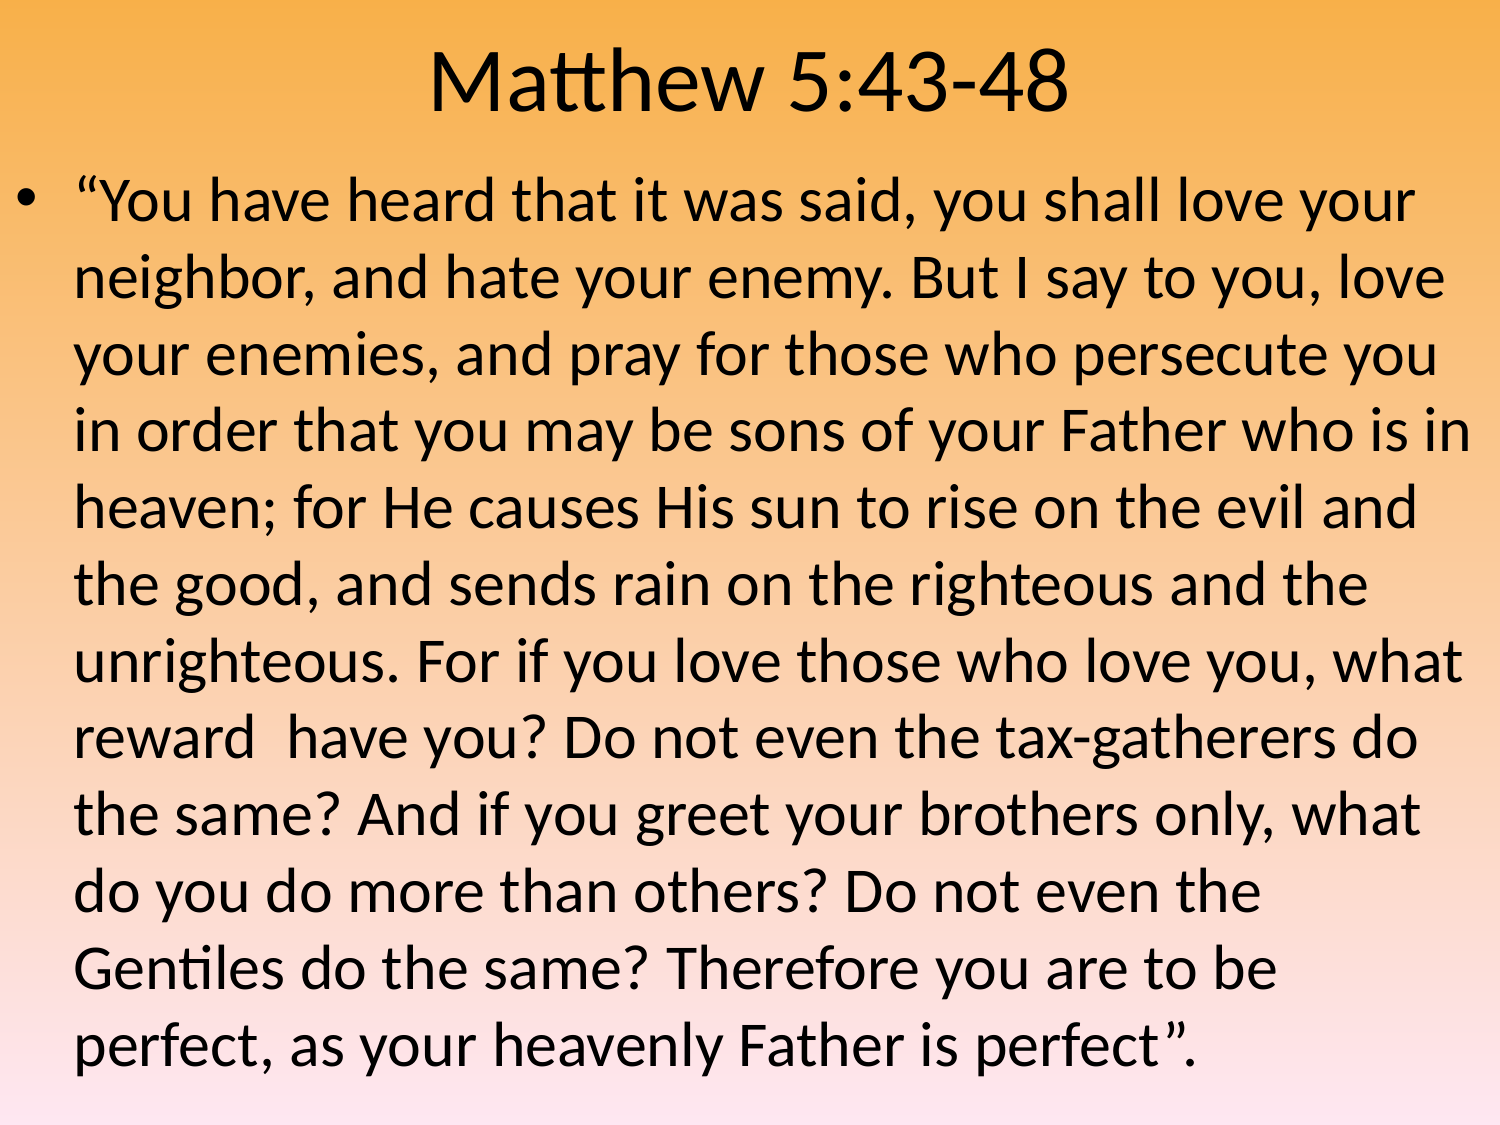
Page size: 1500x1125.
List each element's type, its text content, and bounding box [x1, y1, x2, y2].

list “You have heard that it was said, you shall love your neighbor, and hate your enemy. But I say to you, love your enemies, and pray for those who persecute you in order that you may be sons of your Father who is in heaven; for He causes His sun to rise on the evil and the good, and sends rain on the righteous and the unrighteous. For if you love those who love you, what reward have you? Do not even the tax-gatherers do the same? And if you greet your brothers only, what do you do more than others? Do not even the Gentiles do the same? Therefore you are to be perfect, as your heavenly Father is perfect”. [0, 149, 1500, 1100]
title Matthew 5:43-48 [75, 12, 1425, 138]
